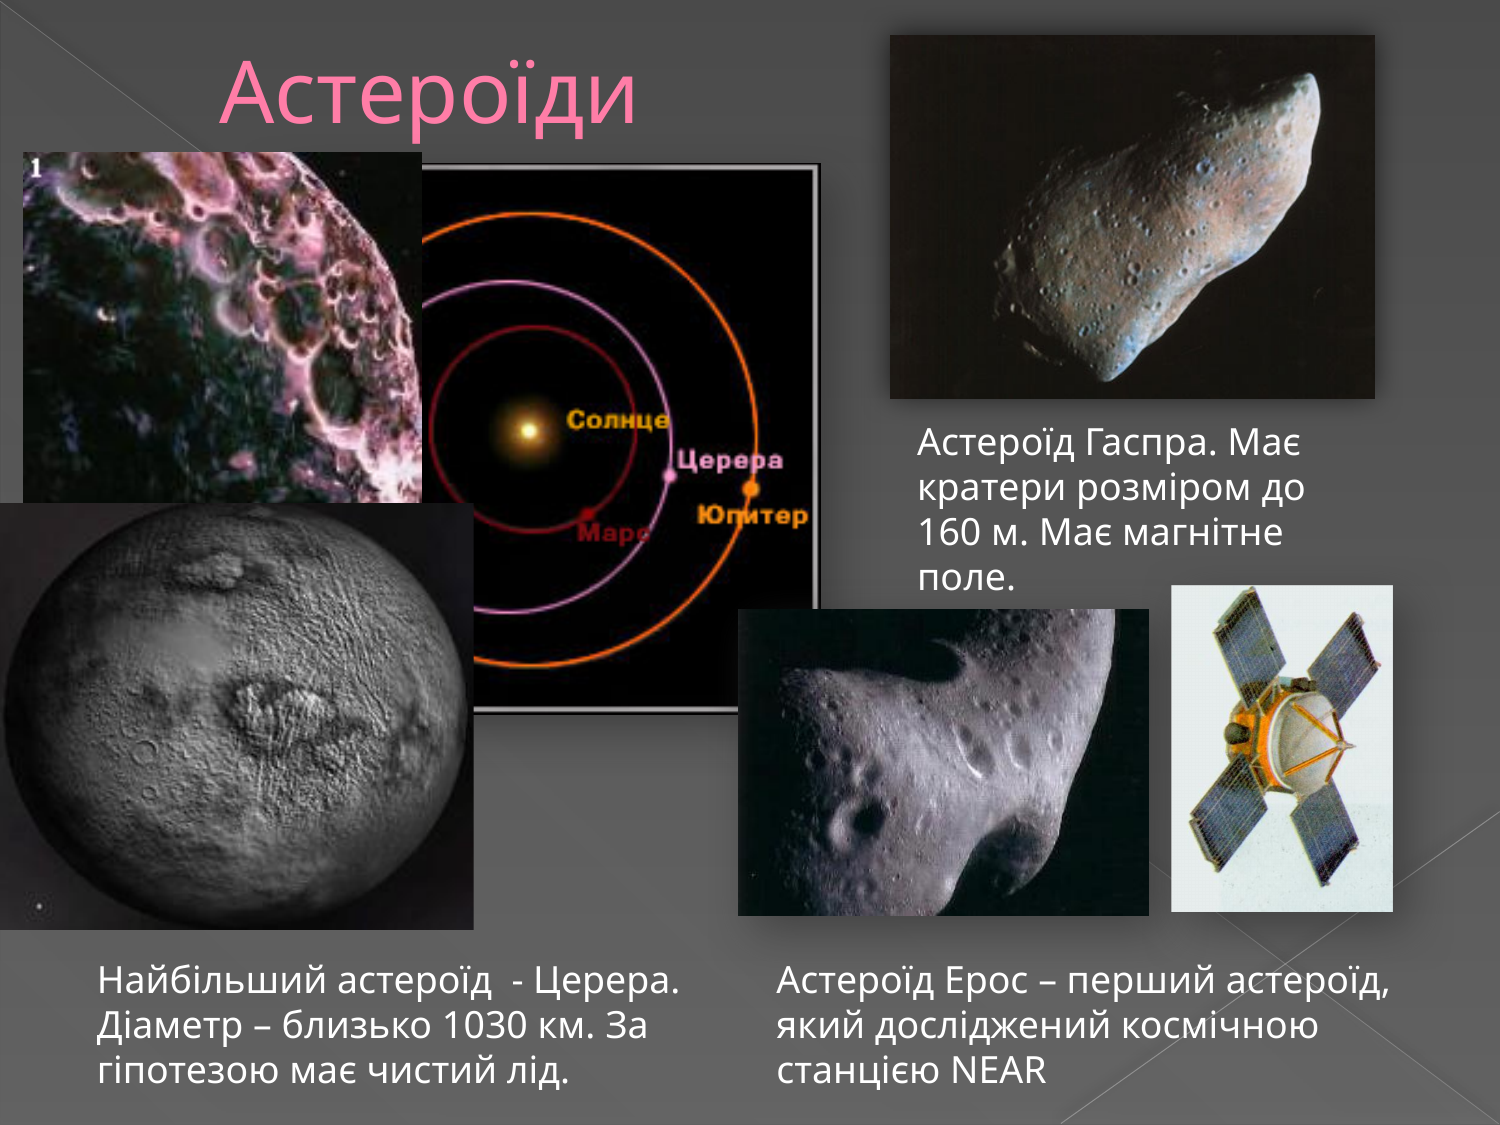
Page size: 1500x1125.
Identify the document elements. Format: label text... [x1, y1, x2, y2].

picture [0, 152, 1445, 930]
text_box Астероїд Гаспра. Має кратери розміром до 160 м. Має магнітне поле. [902, 410, 1372, 592]
text_box Найбільший астероїд - Церера. Діаметр – близько 1030 км. За гіпотезою має чистий лід. [82, 949, 761, 1099]
title Астероїди [117, 23, 657, 146]
picture [890, 34, 1376, 399]
text_box Астероїд Ерос – перший астероїд, який досліджений космічною станцією NEAR [761, 949, 1453, 1099]
